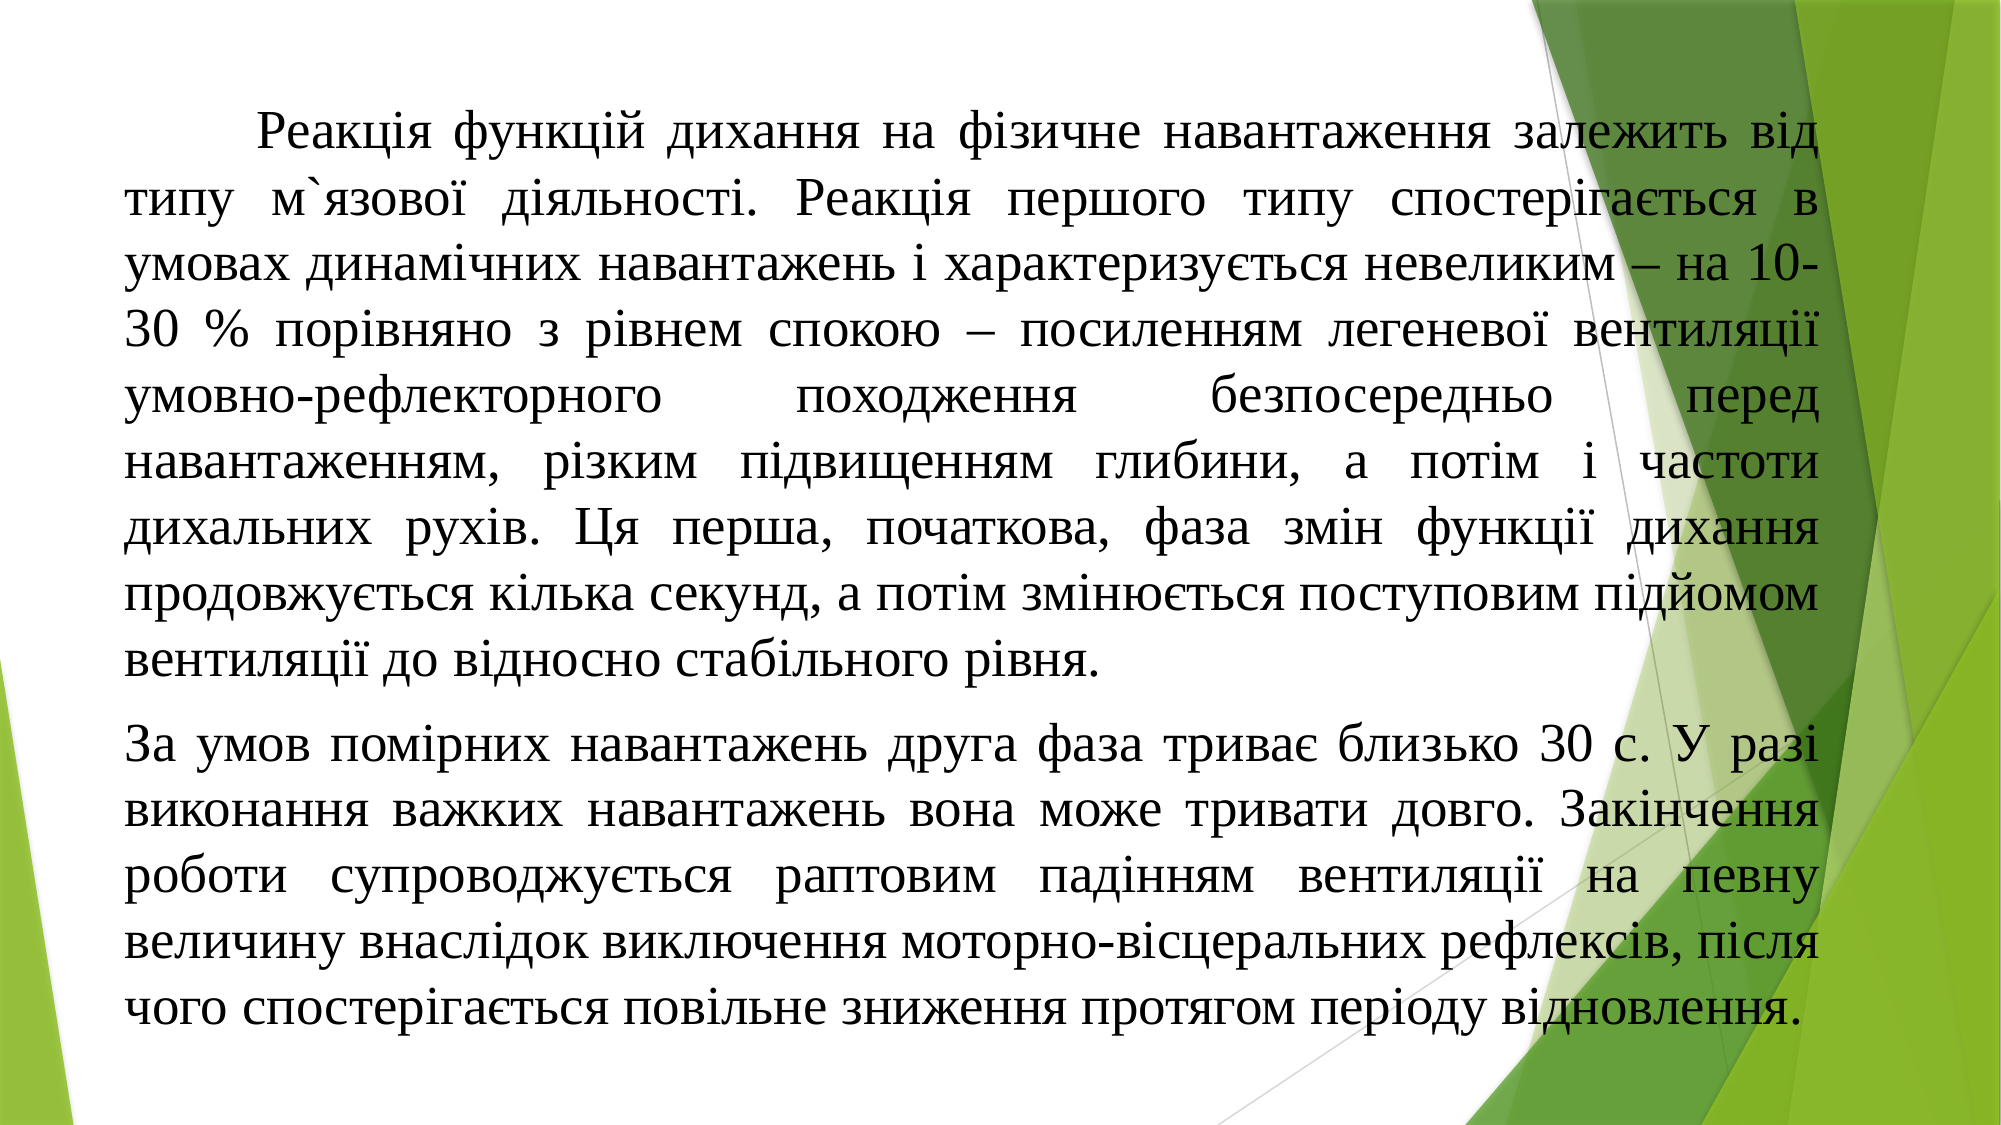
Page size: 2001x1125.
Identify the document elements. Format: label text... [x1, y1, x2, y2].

list Реакція функцій дихання на фізичне навантаження залежить від типу м`язової діяльності. Реакція першого типу спостерігається в умовах динамічних навантажень і характеризується невеликим – на 10-30 % порівняно з рівнем спокою – посиленням легеневої вентиляції умовно-рефлекторного походження безпосередньо перед навантаженням, різким підвищенням глибини, а потім і частоти дихальних рухів. Ця перша, початкова, фаза змін функції дихання продовжується кілька секунд, а потім змінюється поступовим підйомом вентиляції до відносно стабільного рівня. За умов помірних навантажень друга фаза триває близько 30 с. У разі виконання важких навантажень вона може тривати довго. Закінчення роботи супроводжується раптовим падінням вентиляції на певну величину внаслідок виключення моторно-вісцеральних рефлексів, після чого спостерігається повільне зниження протягом періоду відновлення. [109, 86, 1837, 1067]
